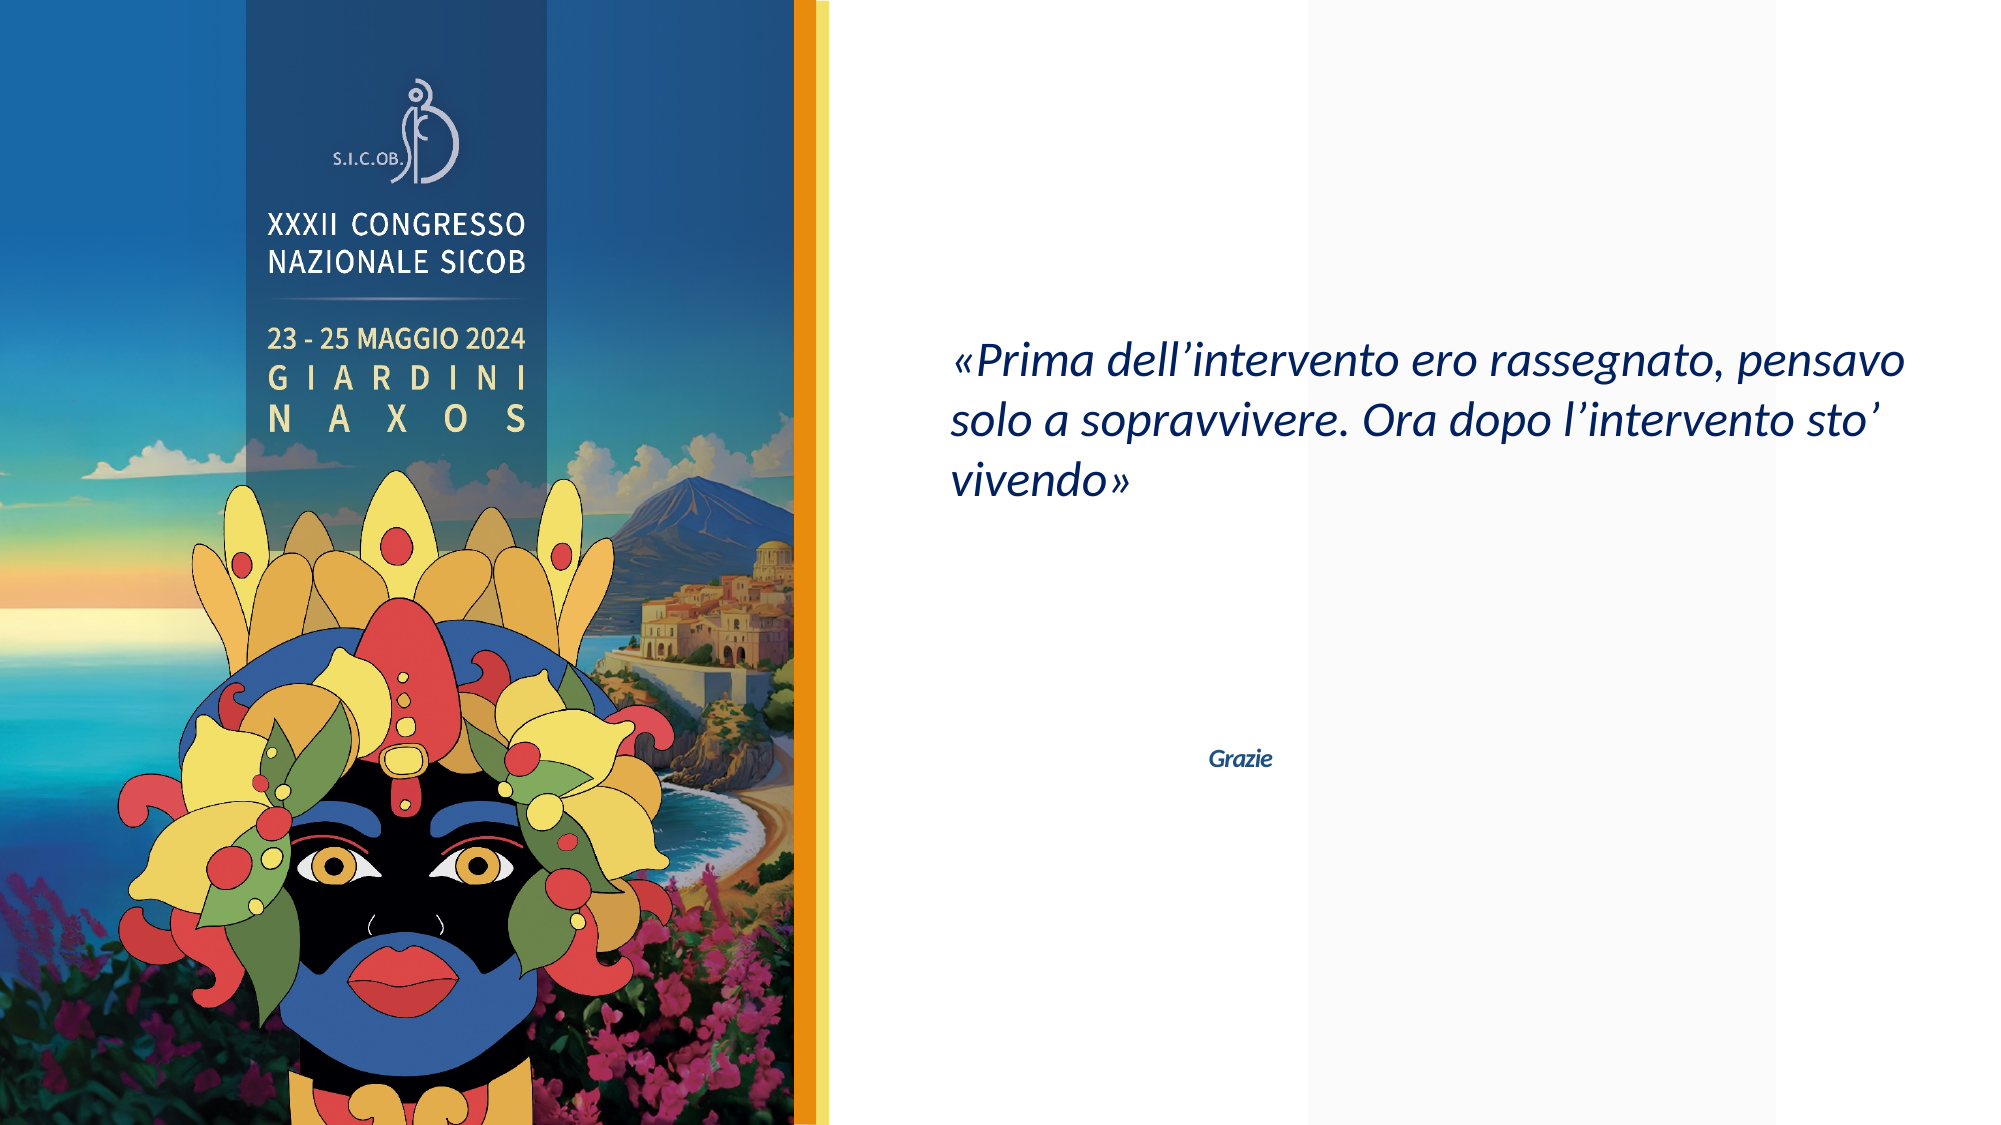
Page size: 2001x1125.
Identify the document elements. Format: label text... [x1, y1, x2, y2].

picture [0, 0, 794, 1125]
text_box «Prima dell’intervento ero rassegnato, pensavo solo a sopravvivere. Ora dopo l’intervento sto’ vivendo» [935, 319, 1937, 605]
title Grazie [1193, 621, 1937, 781]
